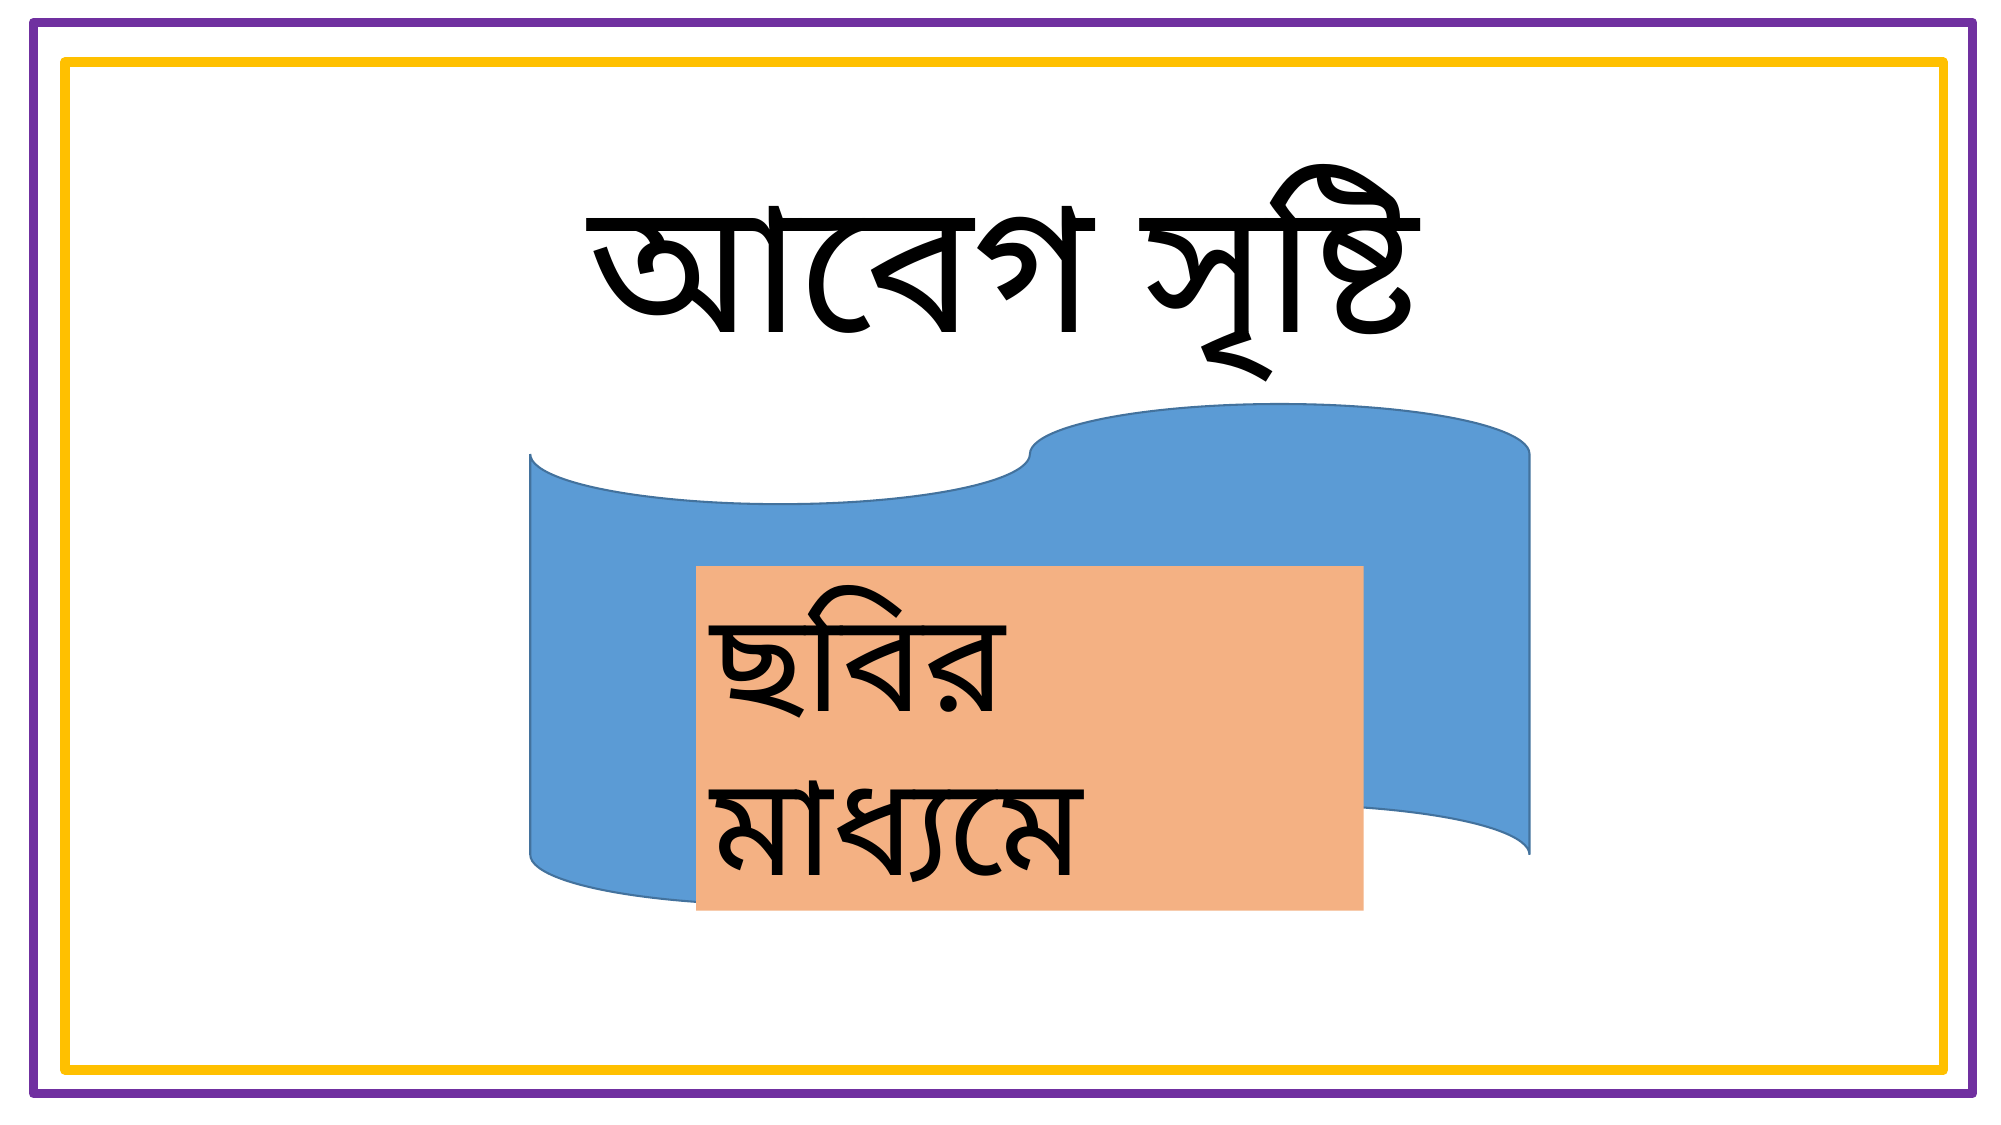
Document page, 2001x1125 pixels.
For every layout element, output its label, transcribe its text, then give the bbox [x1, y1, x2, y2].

text_box ছবির মাধ্যমে [696, 566, 1364, 911]
text_box [64, 62, 1944, 1071]
text_box [33, 22, 1973, 1094]
text_box আবেগ সৃষ্টি [573, 141, 1958, 377]
text_box [529, 402, 1531, 903]
